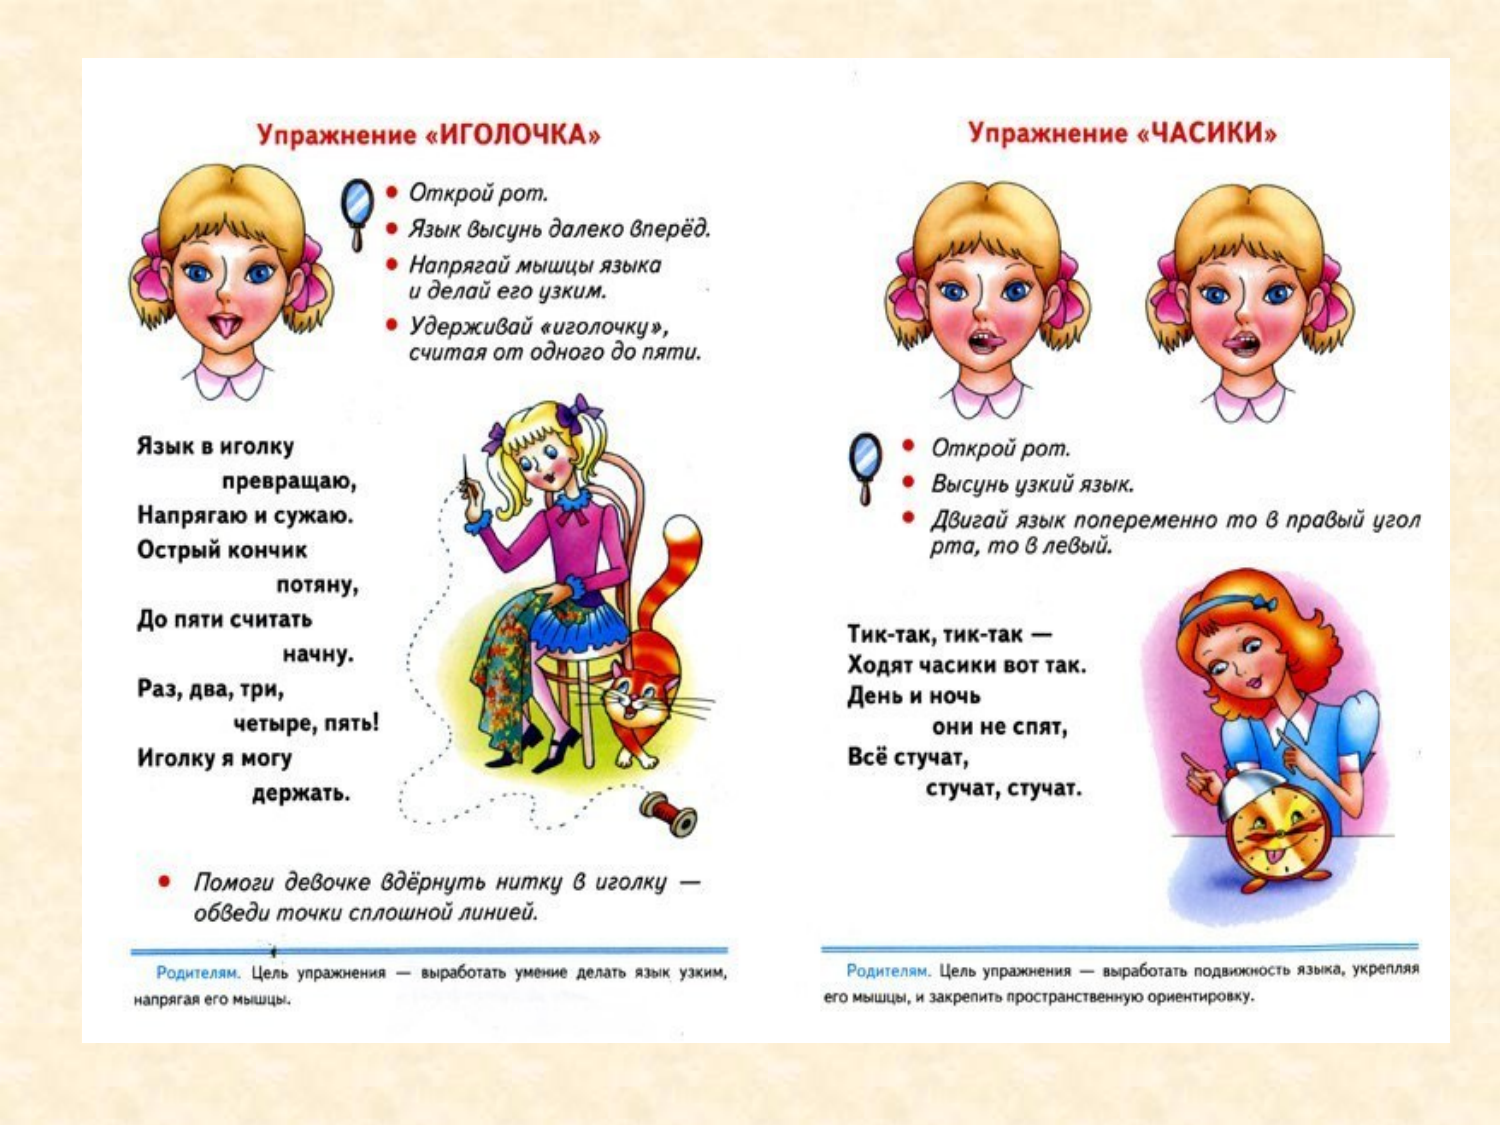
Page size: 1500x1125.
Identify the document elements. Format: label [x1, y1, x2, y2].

picture [0, 0, 1500, 1125]
list [81, 58, 1450, 1044]
